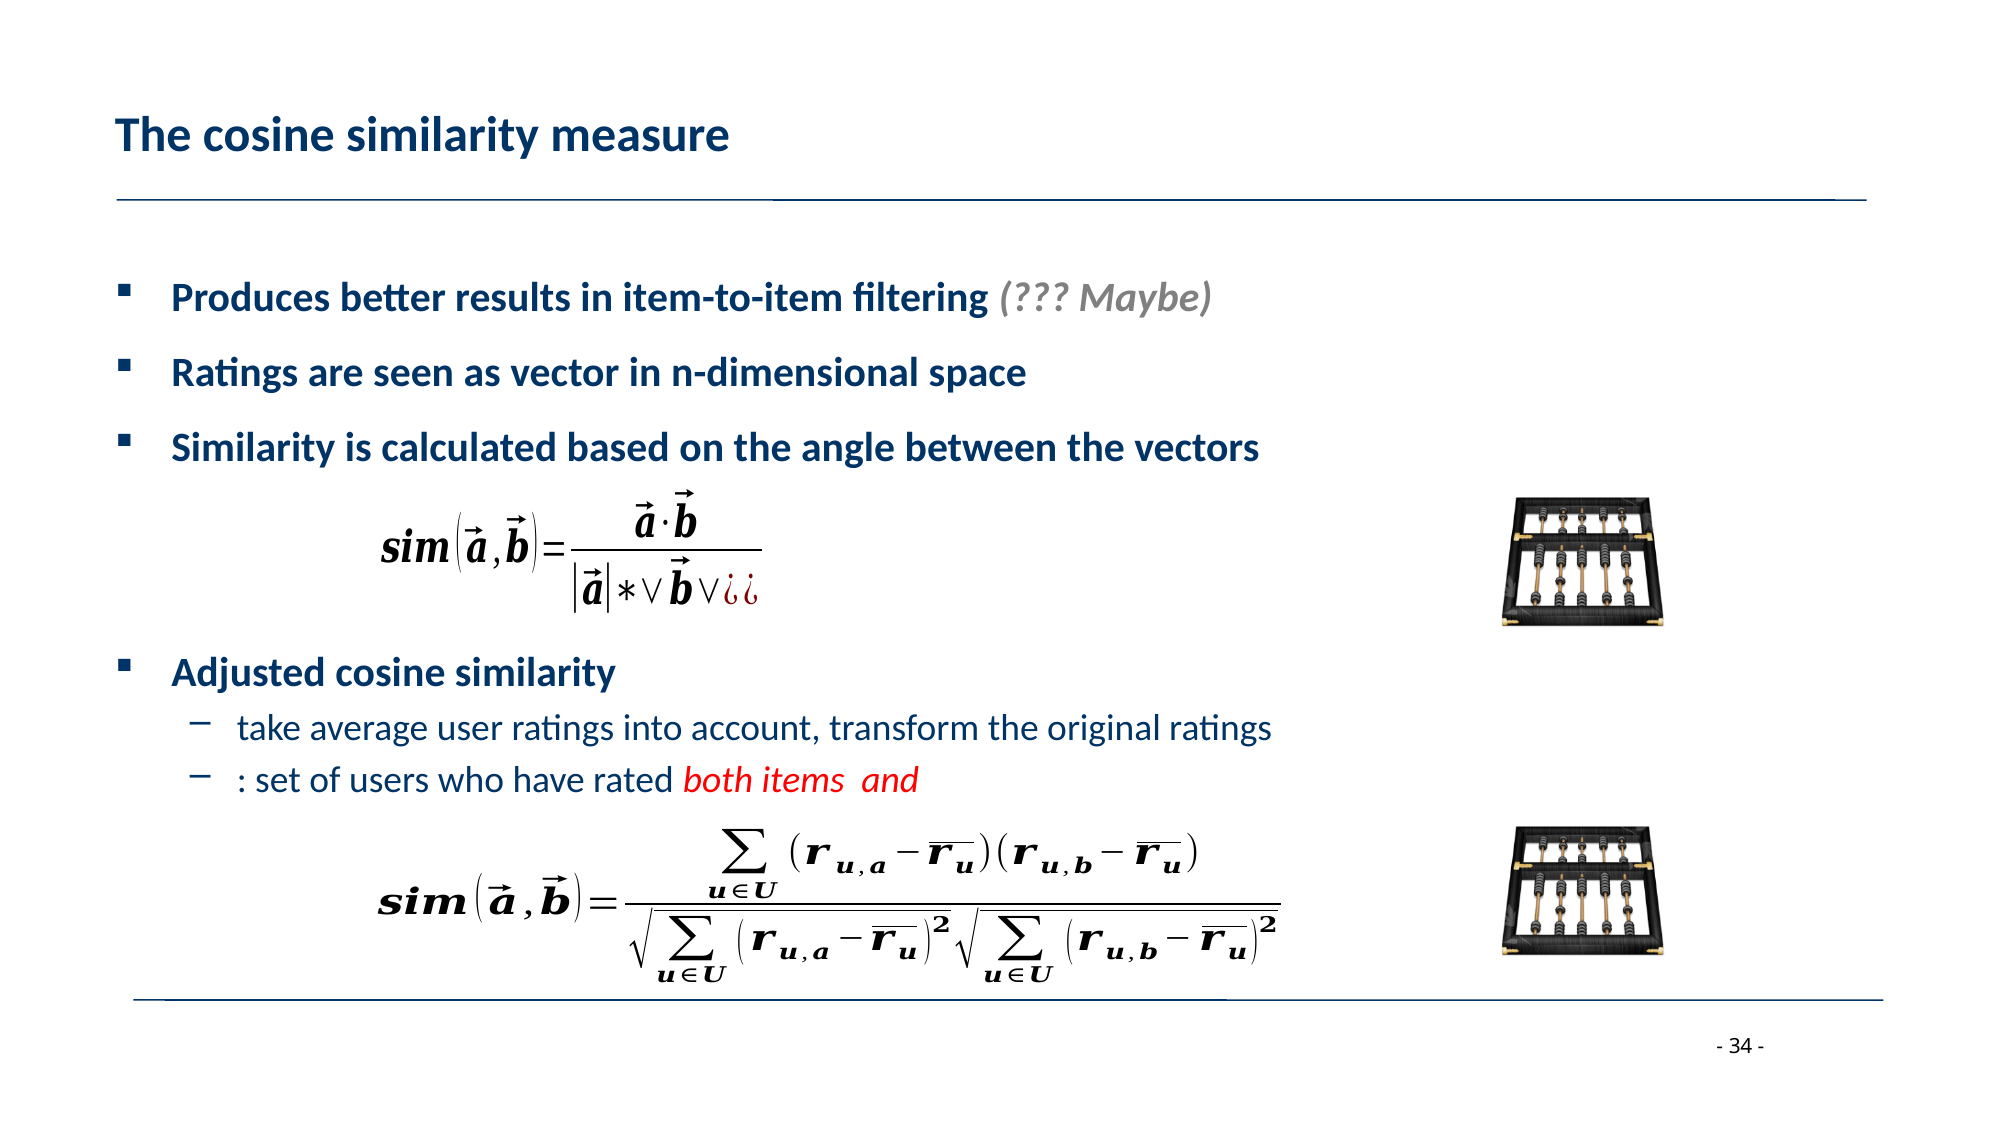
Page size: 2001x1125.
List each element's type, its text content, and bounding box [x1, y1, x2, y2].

picture [1500, 480, 1665, 645]
picture [1500, 809, 1665, 974]
title The cosine similarity measure [99, 37, 1901, 226]
